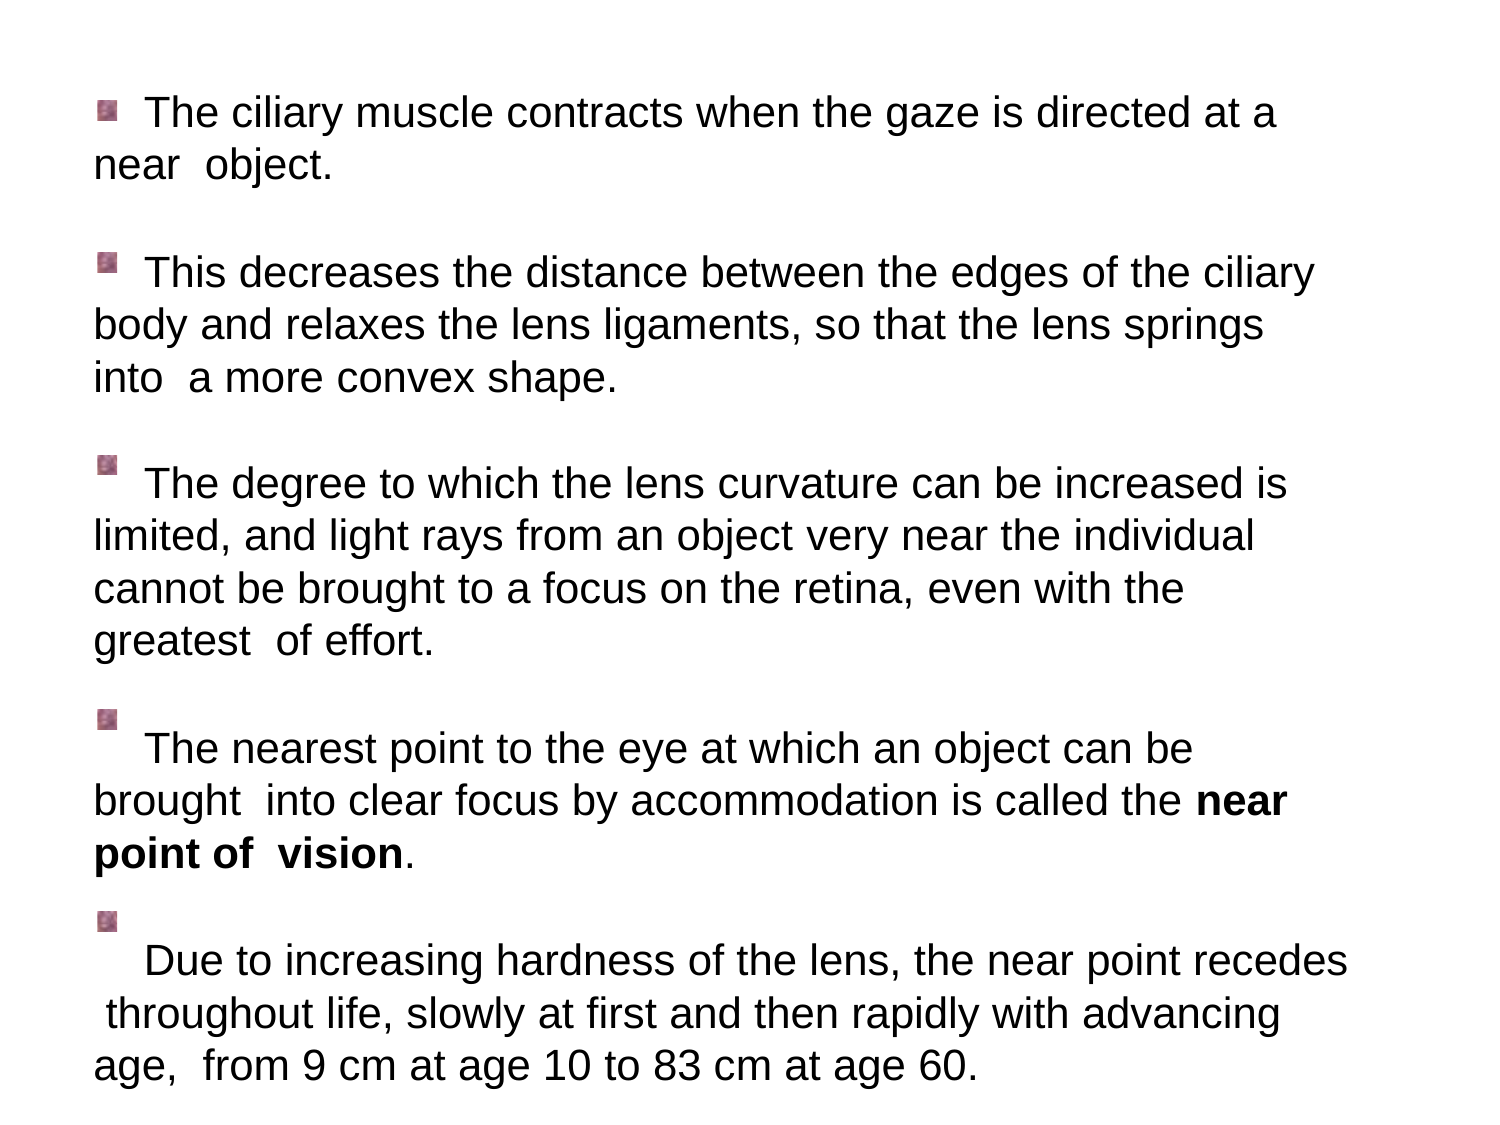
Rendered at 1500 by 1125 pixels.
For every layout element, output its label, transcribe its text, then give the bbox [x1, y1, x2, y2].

text_box The ciliary muscle contracts when the gaze is directed at a near object. This decreases the distance between the edges of the ciliary body and relaxes the lens ligaments, so that the lens springs into a more convex shape. The degree to which the lens curvature can be increased is limited, and light rays from an object very near the individual cannot be brought to a focus on the retina, even with the greatest of effort. The nearest point to the eye at which an object can be brought into clear focus by accommodation is called the near point of vision. Due to increasing hardness of the lens, the near point recedes throughout life, slowly at first and then rapidly with advancing age, from 9 cm at age 10 to 83 cm at age 60. [91, 81, 1371, 1090]
